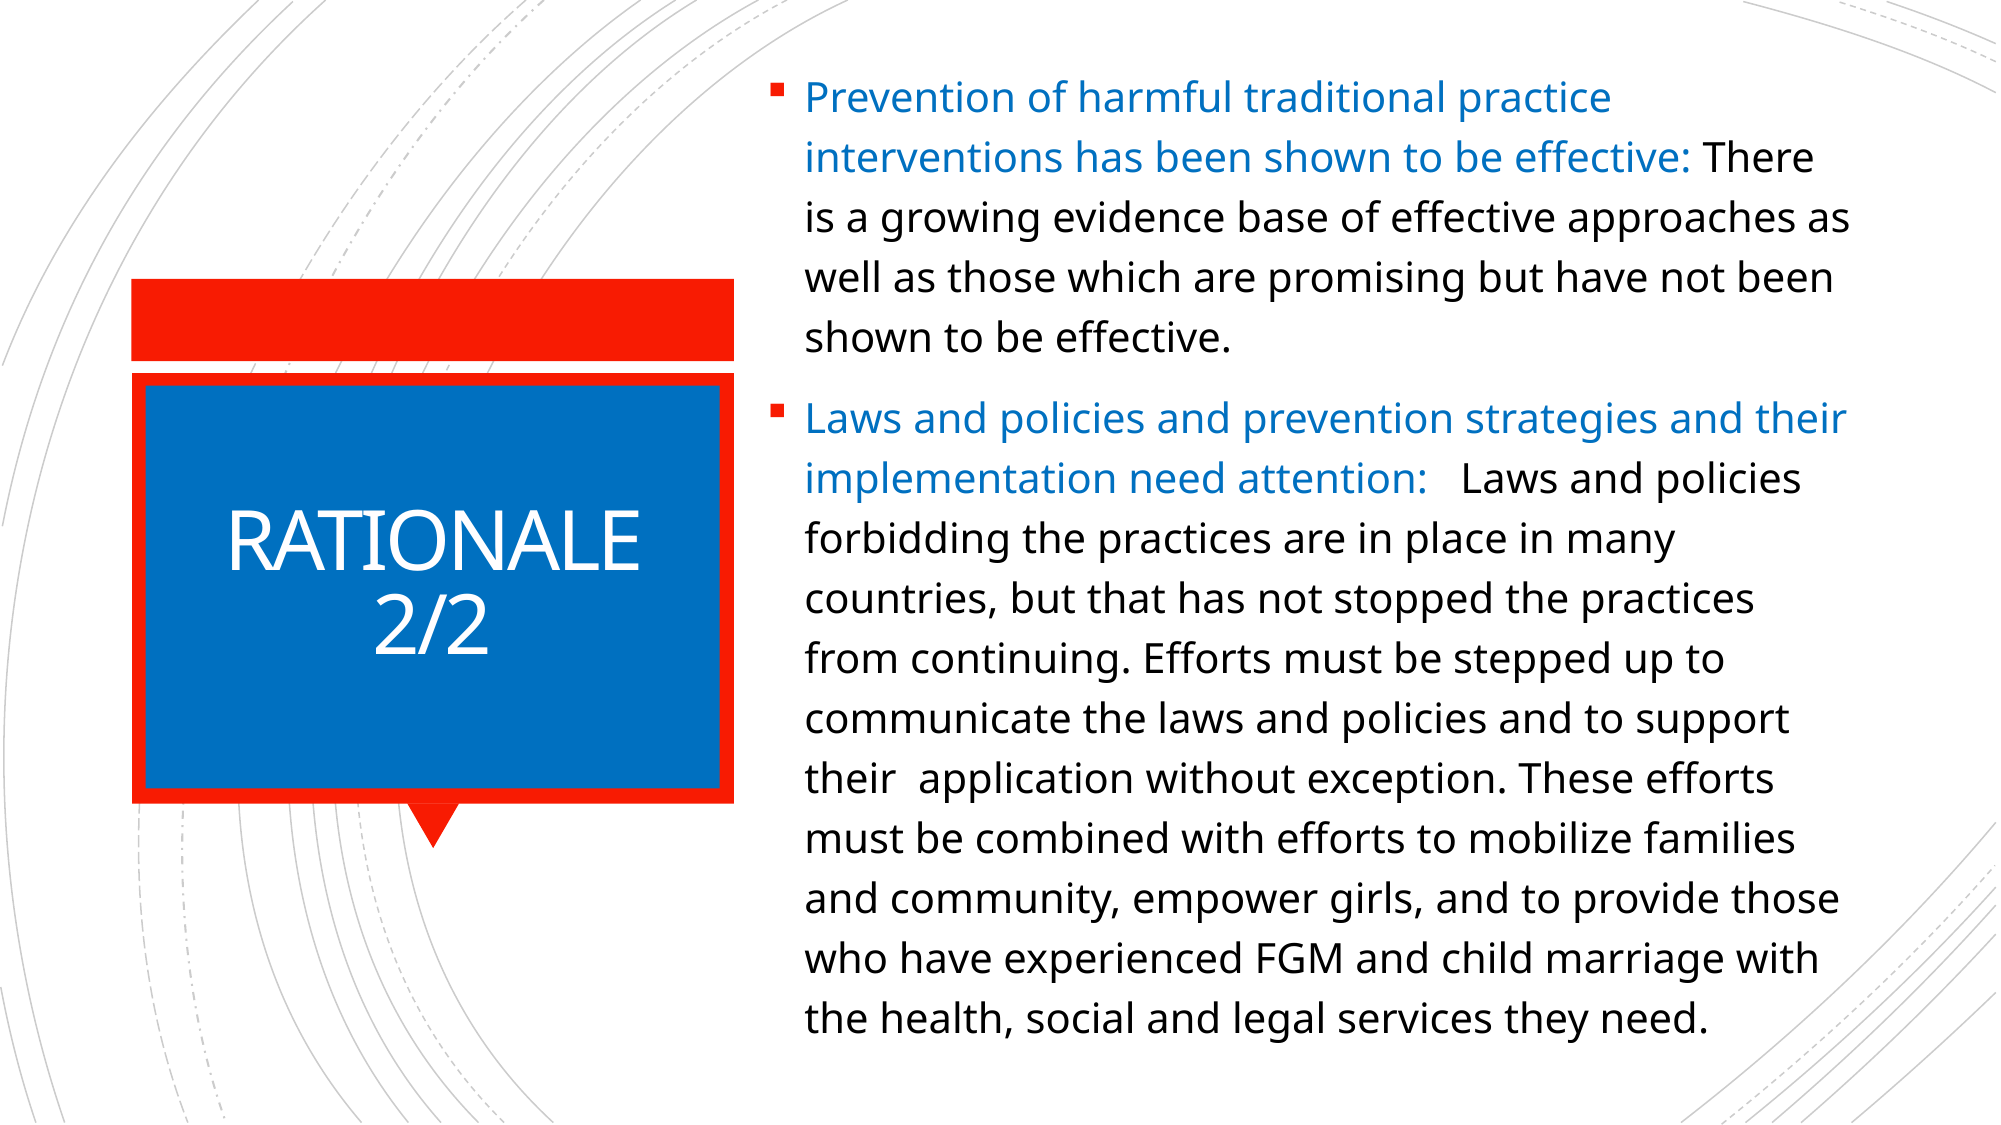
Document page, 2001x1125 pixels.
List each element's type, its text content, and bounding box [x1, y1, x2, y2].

list Prevention of harmful traditional practice interventions has been shown to be effective: There is a growing evidence base of effective approaches as well as those which are promising but have not been shown to be effective. Laws and policies and prevention strategies and their implementation need attention: Laws and policies forbidding the practices are in place in many countries, but that has not stopped the practices from continuing. Efforts must be stepped up to communicate the laws and policies and to support their application without exception. These efforts must be combined with efforts to mobilize families and community, empower girls, and to provide those who have experienced FGM and child marriage with the health, social and legal services they need. [751, 22, 1871, 1080]
title RATIONALE 2/2 [145, 385, 720, 789]
